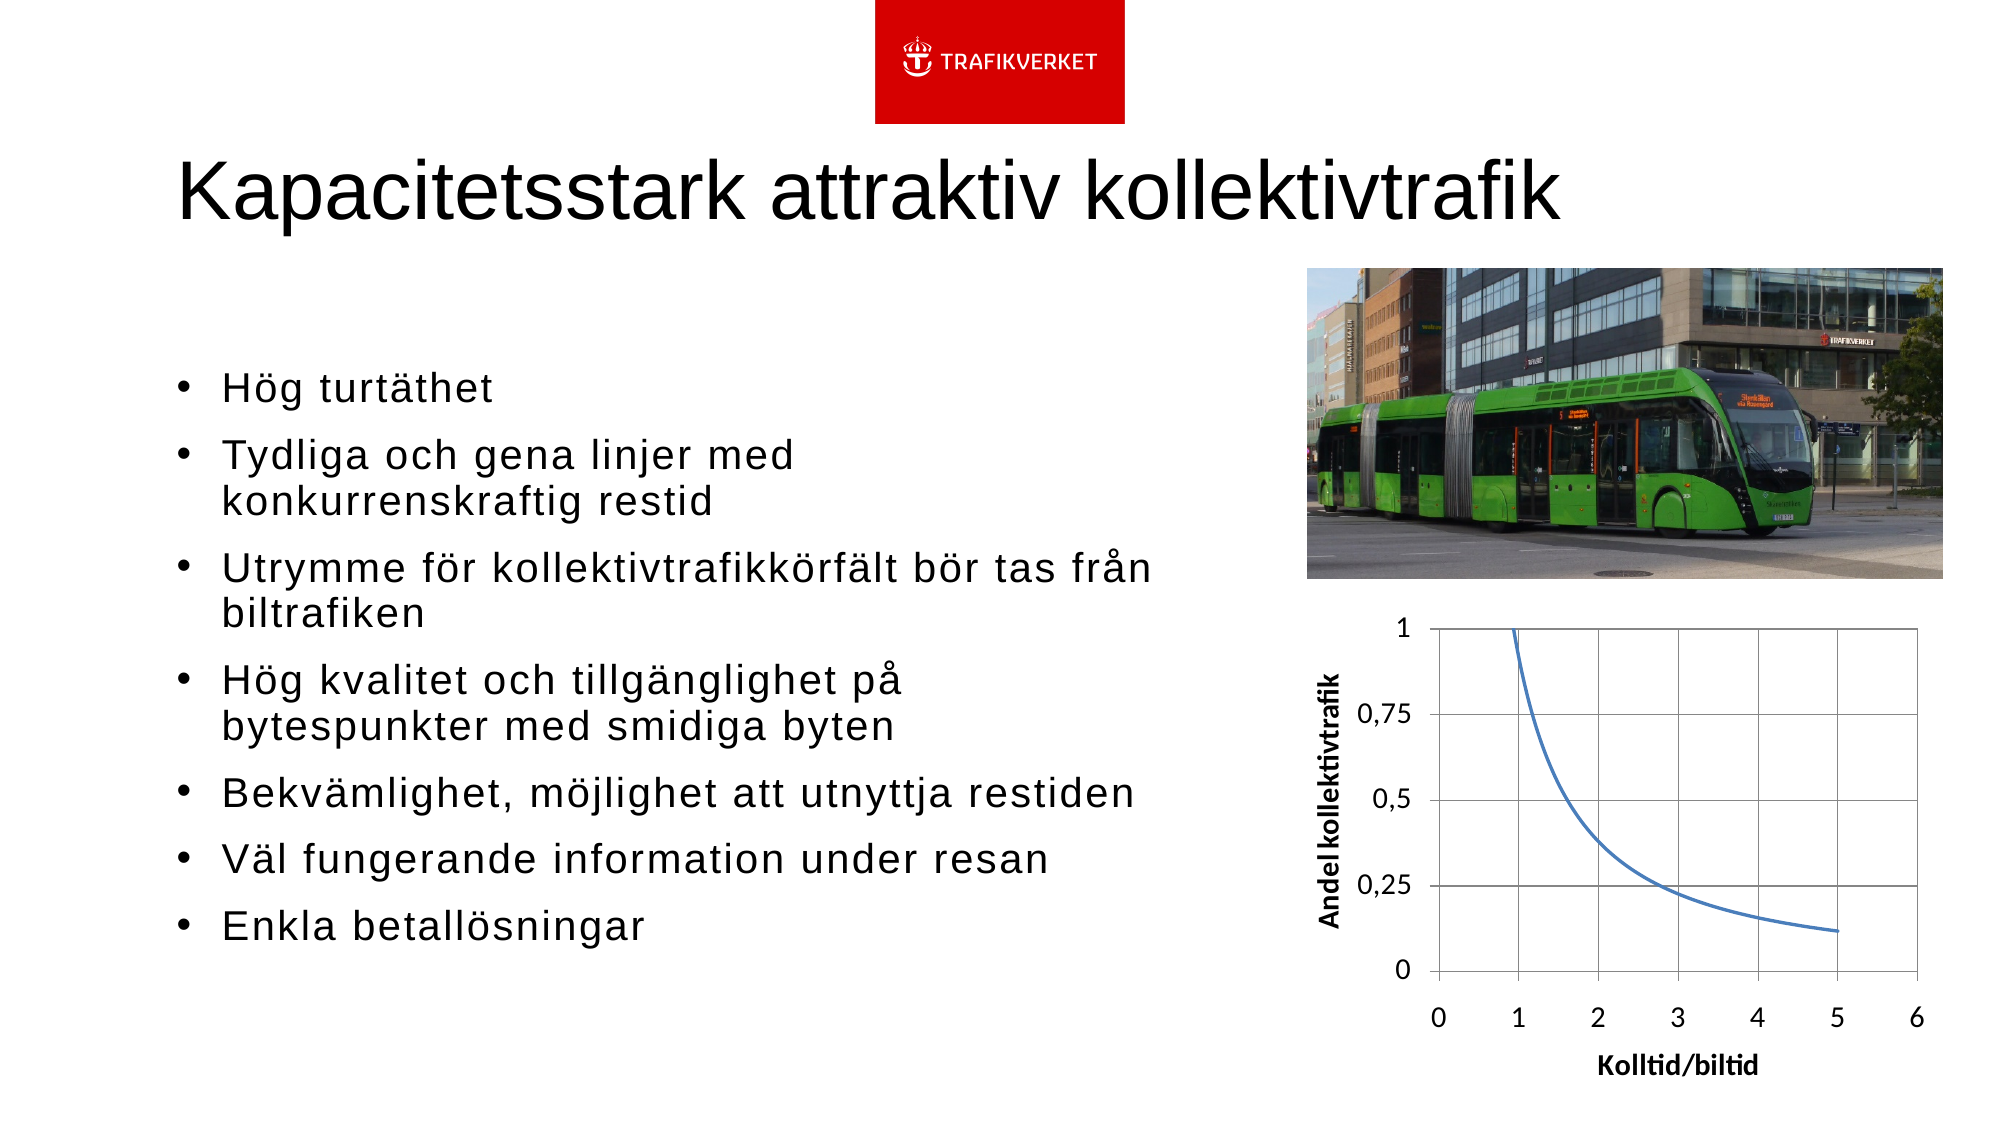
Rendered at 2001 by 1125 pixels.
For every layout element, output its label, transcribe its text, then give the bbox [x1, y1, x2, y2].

title Kapacitetsstark attraktiv kollektivtrafik [161, 139, 1659, 310]
list Hög turtäthet Tydliga och gena linjer med konkurrenskraftig restid Utrymme för kollektivtrafikkörfält bör tas från biltrafiken Hög kvalitet och tillgänglighet på bytespunkter med smidiga byten Bekvämlighet, möjlighet att utnyttja restiden Väl fungerande information under resan Enkla betallösningar [161, 358, 1172, 1055]
picture [875, 0, 1125, 124]
picture [1290, 602, 1943, 1104]
picture [1307, 268, 1943, 579]
